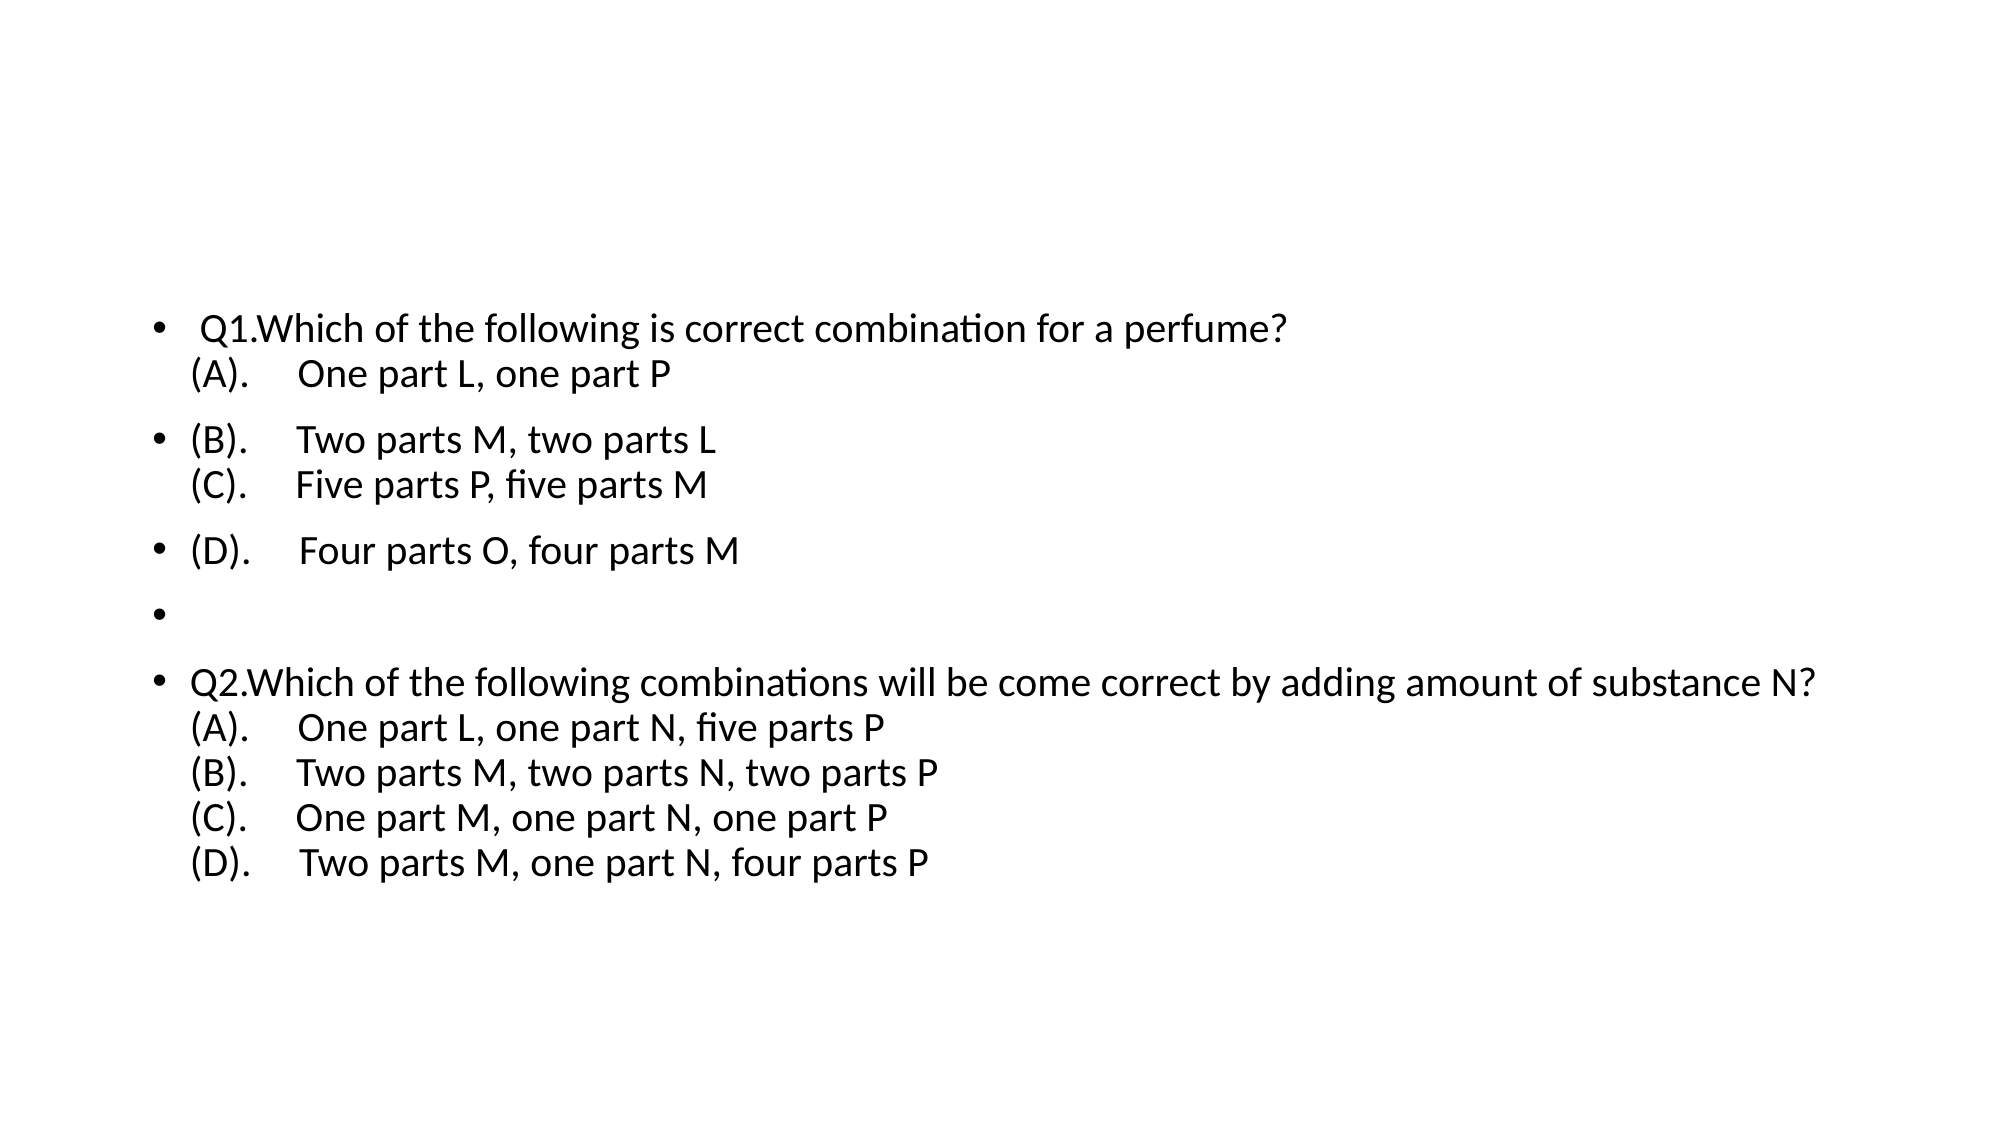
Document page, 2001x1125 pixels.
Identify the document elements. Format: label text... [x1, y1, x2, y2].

list Q1.Which of the following is correct combination for a perfume? (A). One part L, one part P (B). Two parts M, two parts L (C). Five parts P, five parts M (D). Four parts O, four parts M Q2.Which of the following combinations will be come correct by adding amount of substance N? (A). One part L, one part N, five parts P (B). Two parts M, two parts N, two parts P (C). One part M, one part N, one part P (D). Two parts M, one part N, four parts P [137, 299, 1863, 1014]
